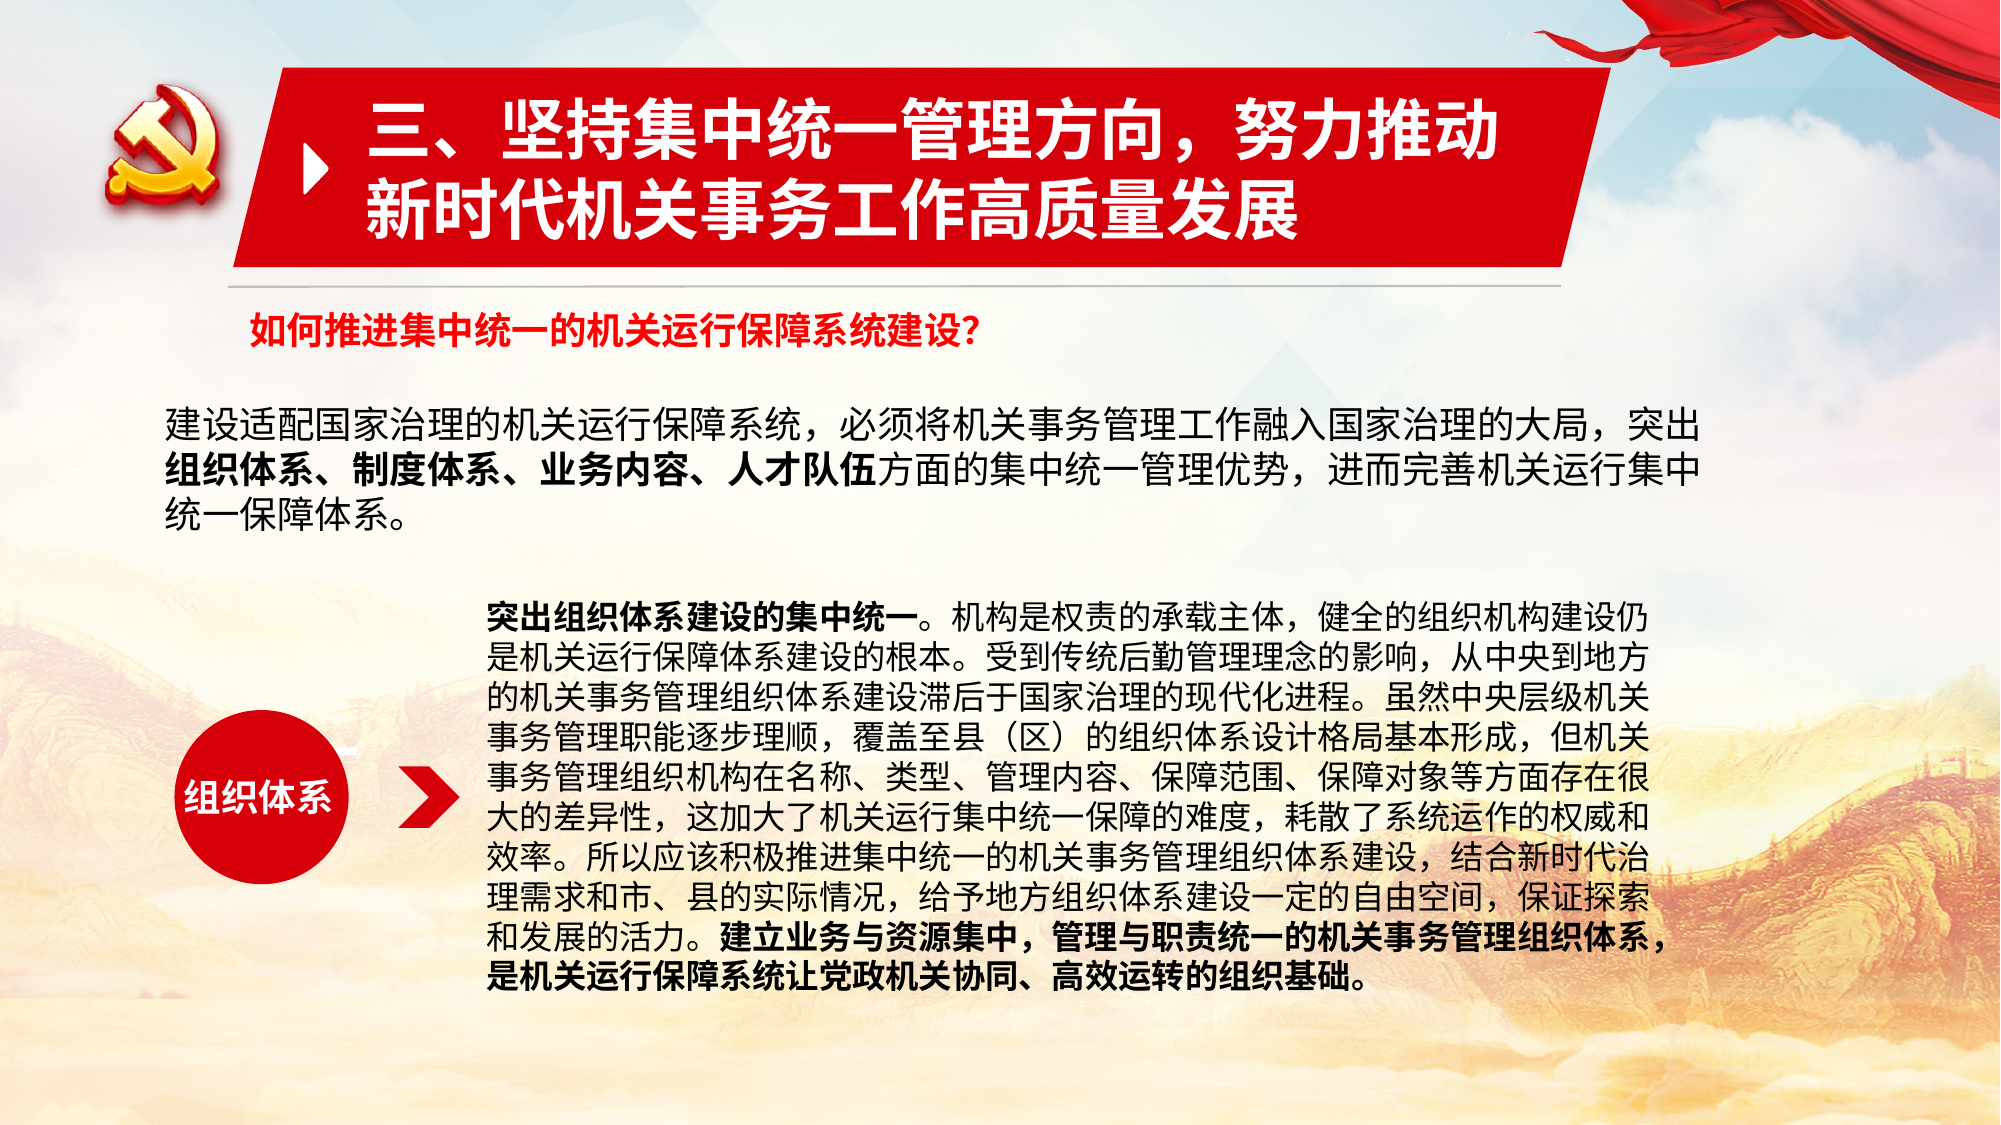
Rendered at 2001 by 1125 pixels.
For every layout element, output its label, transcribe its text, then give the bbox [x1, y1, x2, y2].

picture [0, 0, 2000, 1125]
text_box 建设适配国家治理的机关运行保障系统，必须将机关事务管理工作融入国家治理的大局，突出组织体系、制度体系、业务内容、人才队伍方面的集中统一管理优势，进而完善机关运行集中统一保障体系。 [149, 393, 1732, 544]
text_box 组织体系 [169, 766, 358, 827]
text_box [180, 710, 343, 766]
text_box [232, 67, 1611, 268]
text_box 如何推进集中统一的机关运行保障系统建设？ [234, 299, 1282, 360]
text_box [398, 766, 460, 828]
text_box 突出组织体系建设的集中统一。机构是权责的承载主体，健全的组织机构建设仍是机关运行保障体系建设的根本。受到传统后勤管理理念的影响，从中央到地方的机关事务管理组织体系建设滞后于国家治理的现代化进程。虽然中央层级机关事务管理职能逐步理顺，覆盖至县（区）的组织体系设计格局基本形成，但机关事务管理组织机构在名称、类型、管理内容、保障范围、保障对象等方面存在很大的差异性，这加大了机关运行集中统一保障的难度，耗散了系统运作的权威和效率。所以应该积极推进集中统一的机关事务管理组织体系建设，结合新时代治理需求和市、县的实际情况，给予地方组织体系建设一定的自由空间，保证探索和发展的活力。建立业务与资源集中，管理与职责统一的机关事务管理组织体系，是机关运行保障系统让党政机关协同、高效运转的组织基础。 [471, 589, 1675, 1003]
text_box [179, 827, 344, 885]
text_box 第一 [228, 708, 417, 794]
